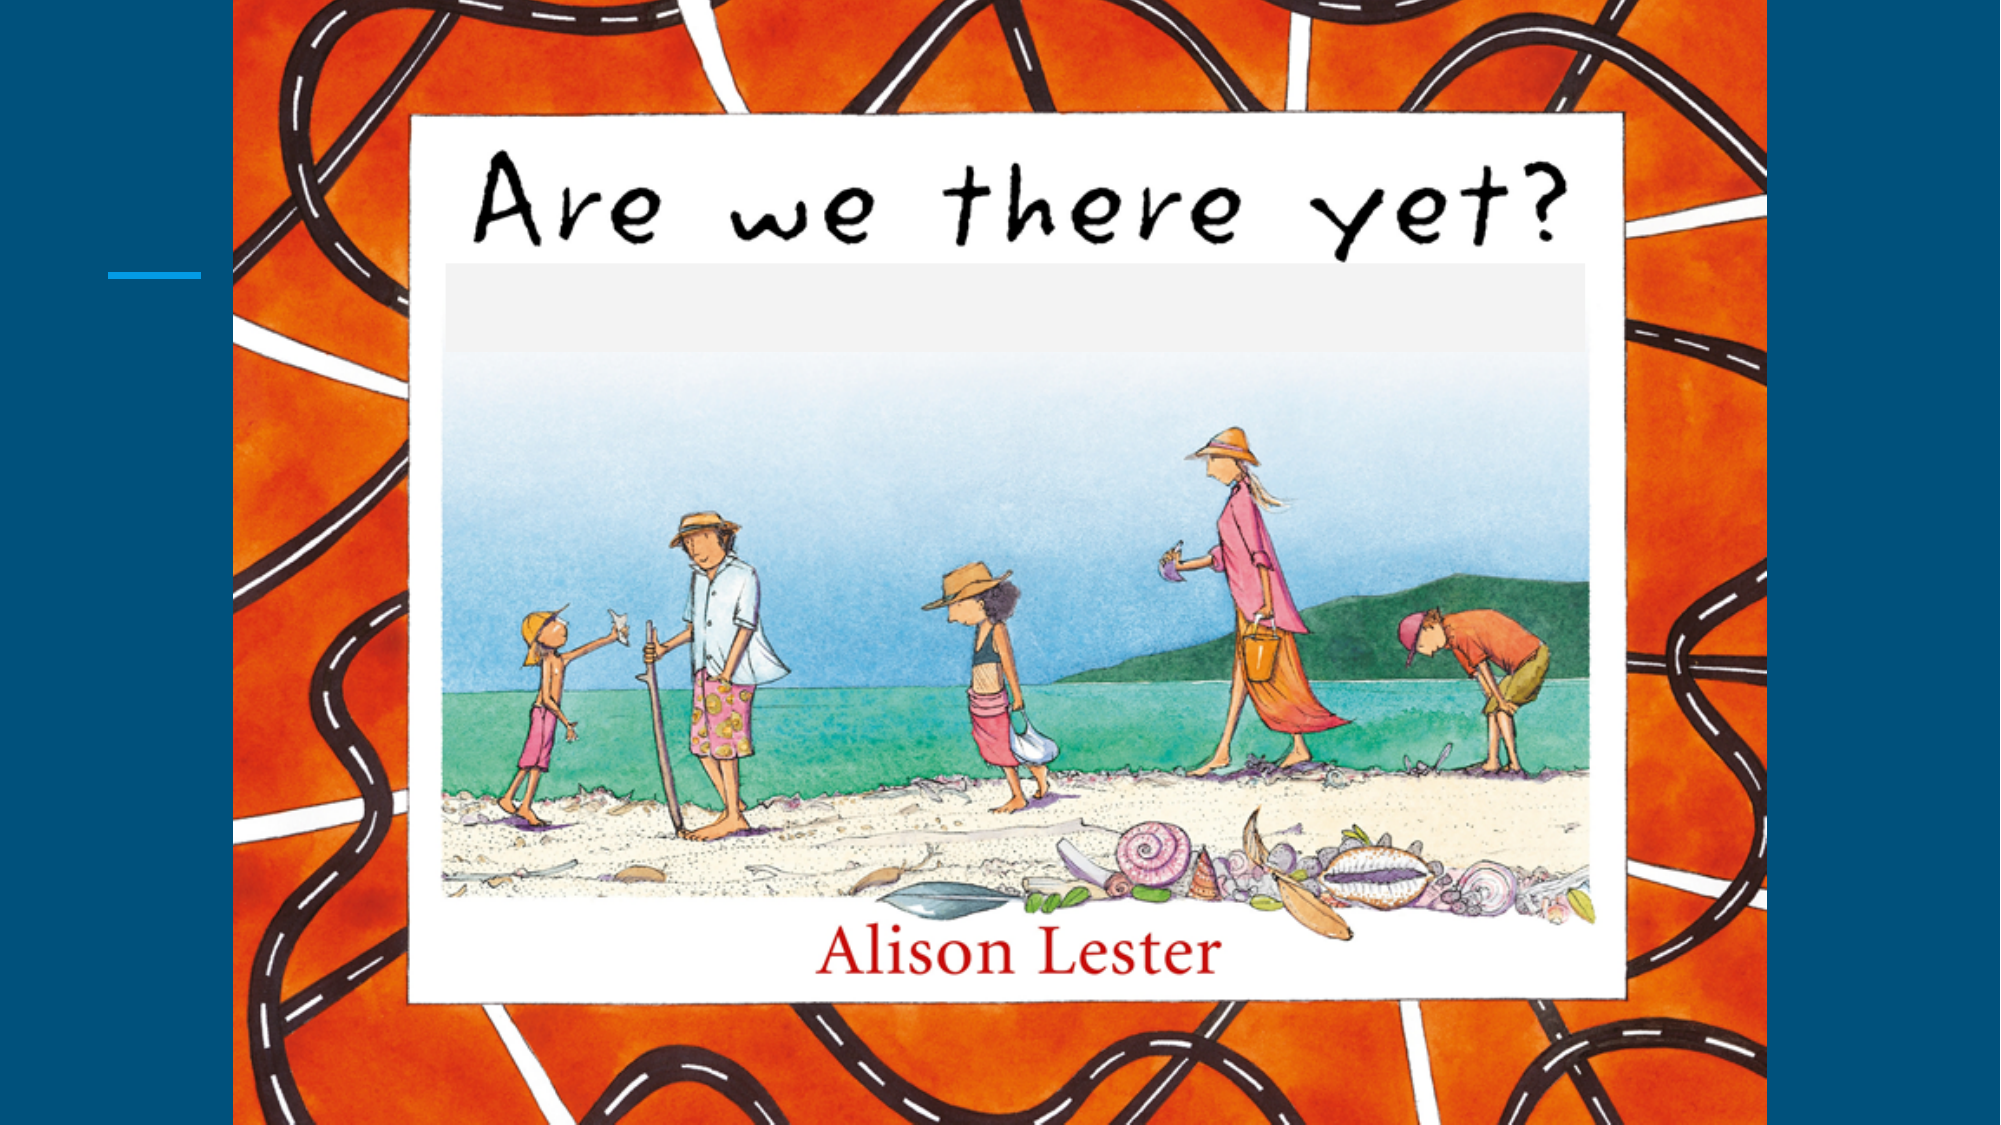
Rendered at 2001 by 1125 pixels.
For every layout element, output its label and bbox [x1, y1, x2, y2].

picture [234, 0, 1766, 1125]
